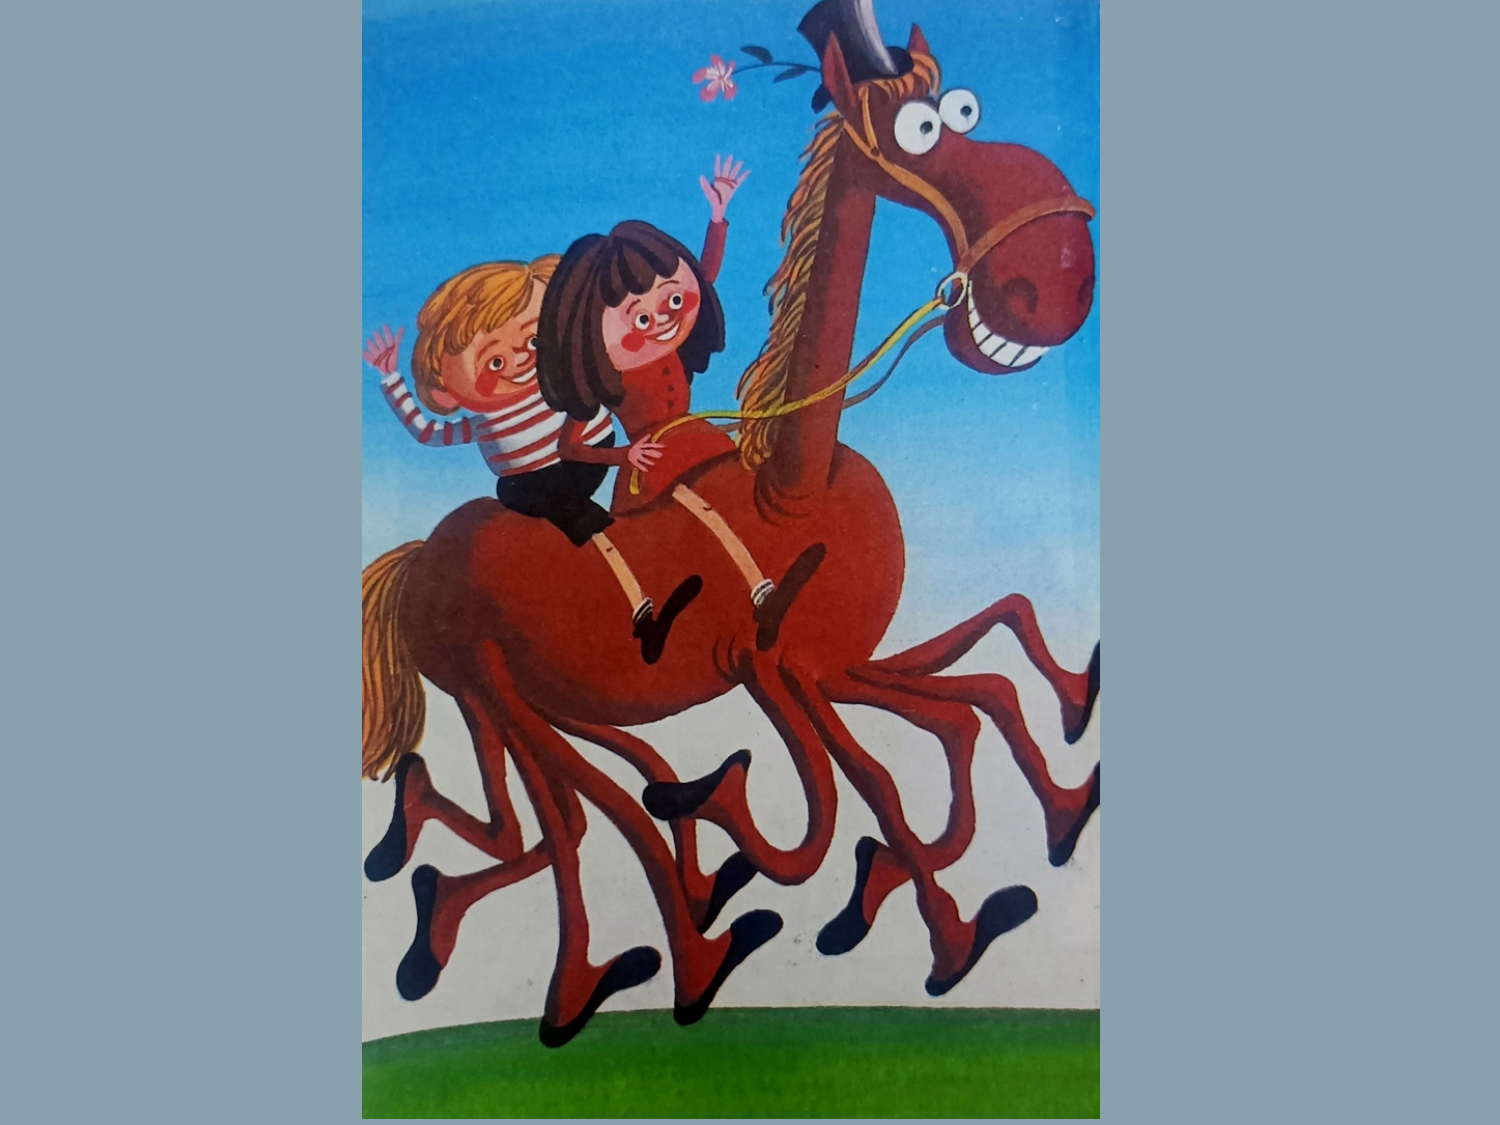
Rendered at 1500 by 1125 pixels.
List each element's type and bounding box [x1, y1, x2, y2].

list [362, 0, 1101, 1119]
